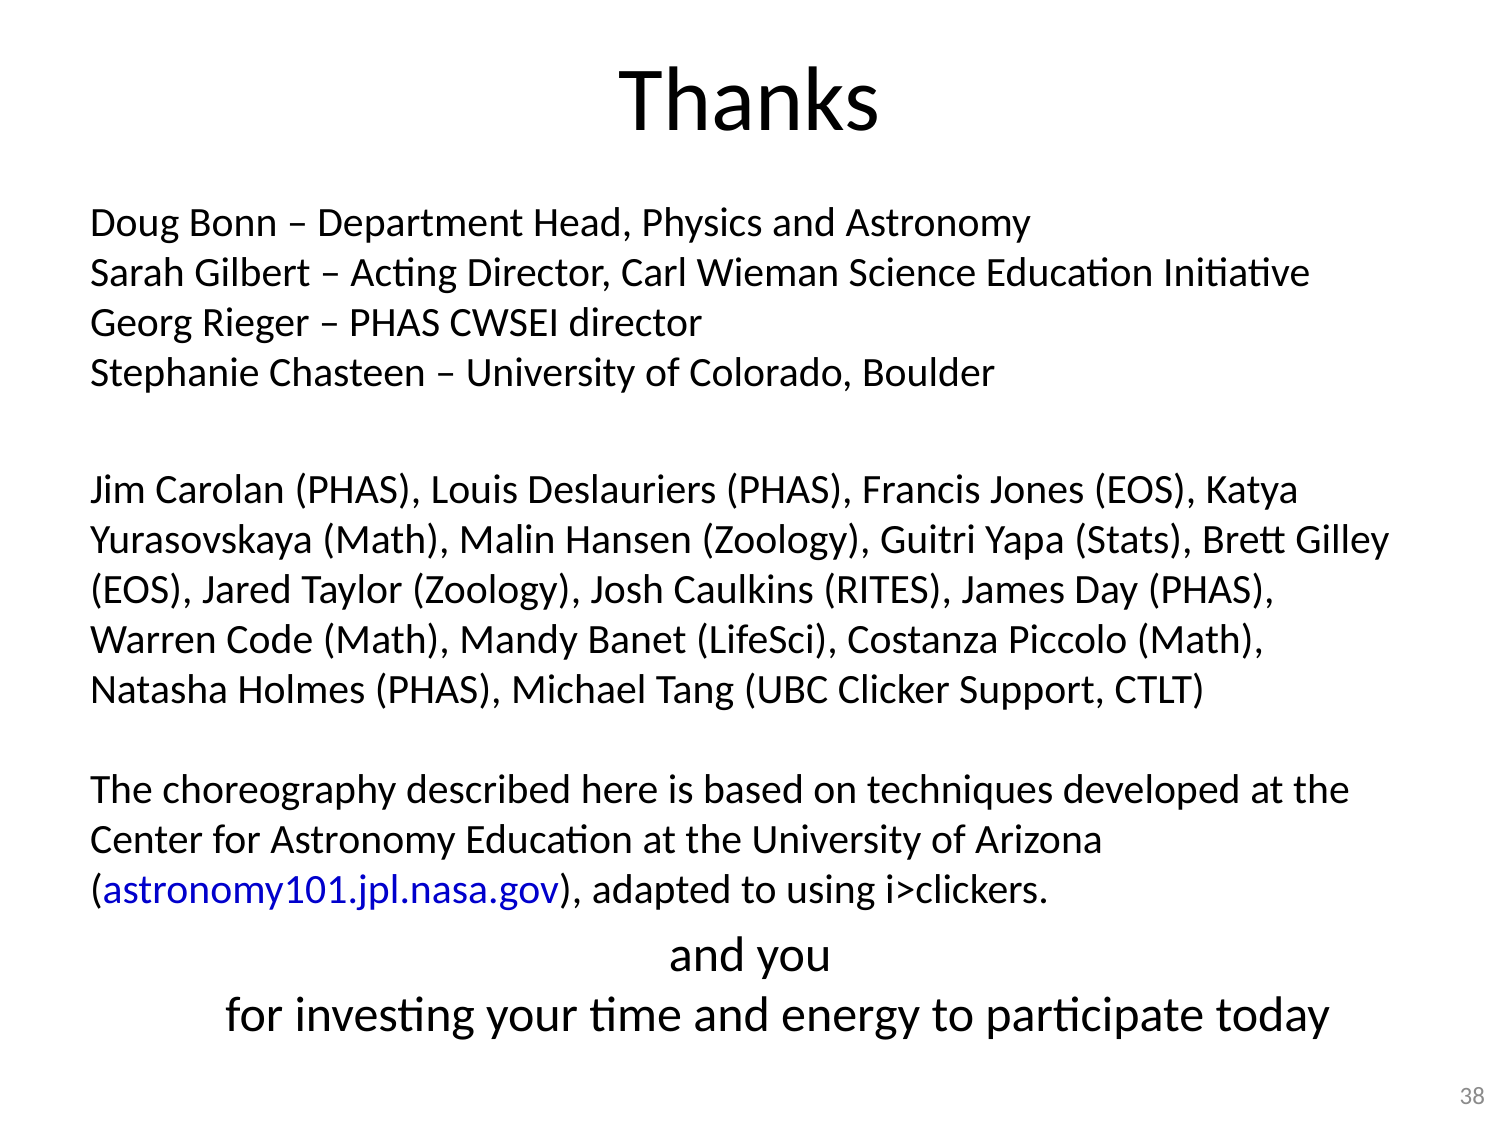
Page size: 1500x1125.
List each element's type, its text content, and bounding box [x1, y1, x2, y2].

list Doug Bonn – Department Head, Physics and Astronomy Sarah Gilbert – Acting Director, Carl Wieman Science Education Initiative Georg Rieger – PHAS CWSEI director Stephanie Chasteen – University of Colorado, Boulder Jim Carolan (PHAS), Louis Deslauriers (PHAS), Francis Jones (EOS), Katya Yurasovskaya (Math), Malin Hansen (Zoology), Guitri Yapa (Stats), Brett Gilley (EOS), Jared Taylor (Zoology), Josh Caulkins (RITES), James Day (PHAS), Warren Code (Math), Mandy Banet (LifeSci), Costanza Piccolo (Math), Natasha Holmes (PHAS), Michael Tang (UBC Clicker Support, CTLT) The choreography described here is based on techniques developed at the Center for Astronomy Education at the University of Arizona (astronomy101.jpl.nasa.gov), adapted to using i>clickers. and you for investing your time and energy to participate today [75, 187, 1425, 1013]
slide_number 38 [1149, 1065, 1500, 1125]
title Thanks [75, 0, 1425, 187]
